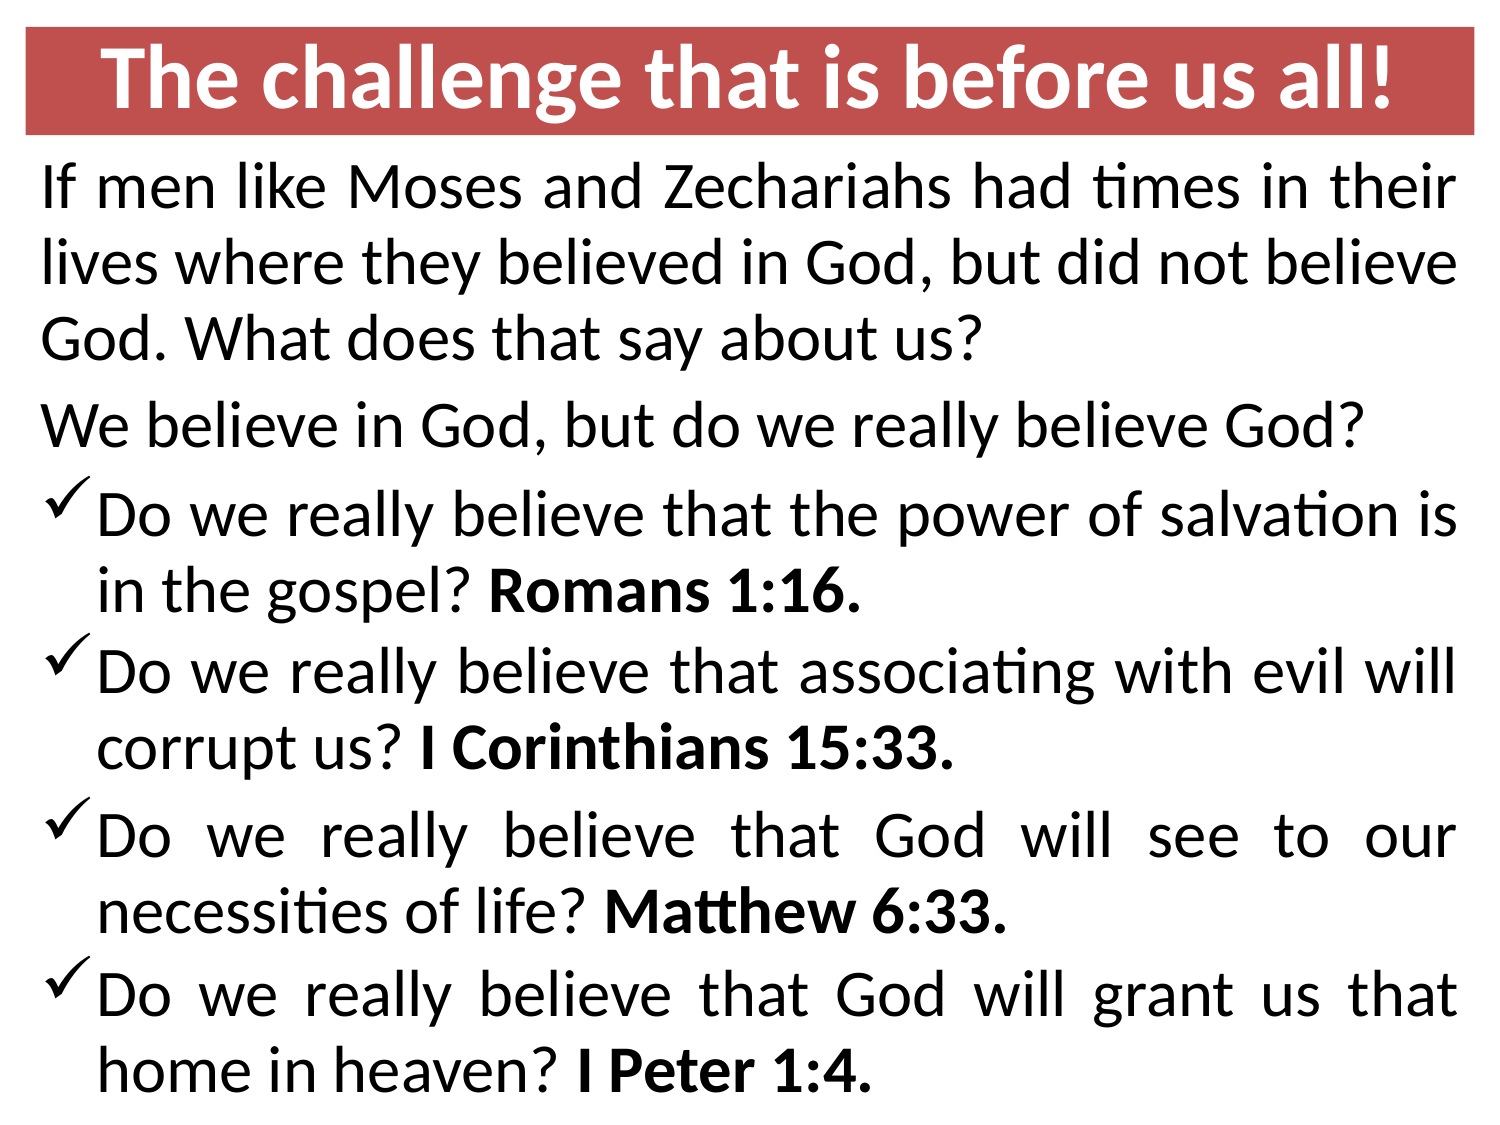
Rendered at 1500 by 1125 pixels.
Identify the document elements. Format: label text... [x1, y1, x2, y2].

text_box Do we really believe that God will see to our necessities of life? Matthew 6:33. [25, 789, 1475, 948]
text_box The challenge that is before us all! [25, 26, 1475, 136]
text_box We believe in God, but do we really believe God? [25, 383, 1475, 467]
text_box Do we really believe that associating with evil will corrupt us? I Corinthians 15:33. [25, 625, 1475, 789]
text_box If men like Moses and Zechariahs had times in their lives where they believed in God, but did not believe God. What does that say about us? [25, 140, 1475, 383]
text_box Do we really believe that the power of salvation is in the gospel? Romans 1:16. [25, 467, 1475, 625]
text_box Do we really believe that God will grant us that home in heaven? I Peter 1:4. [25, 948, 1475, 1115]
